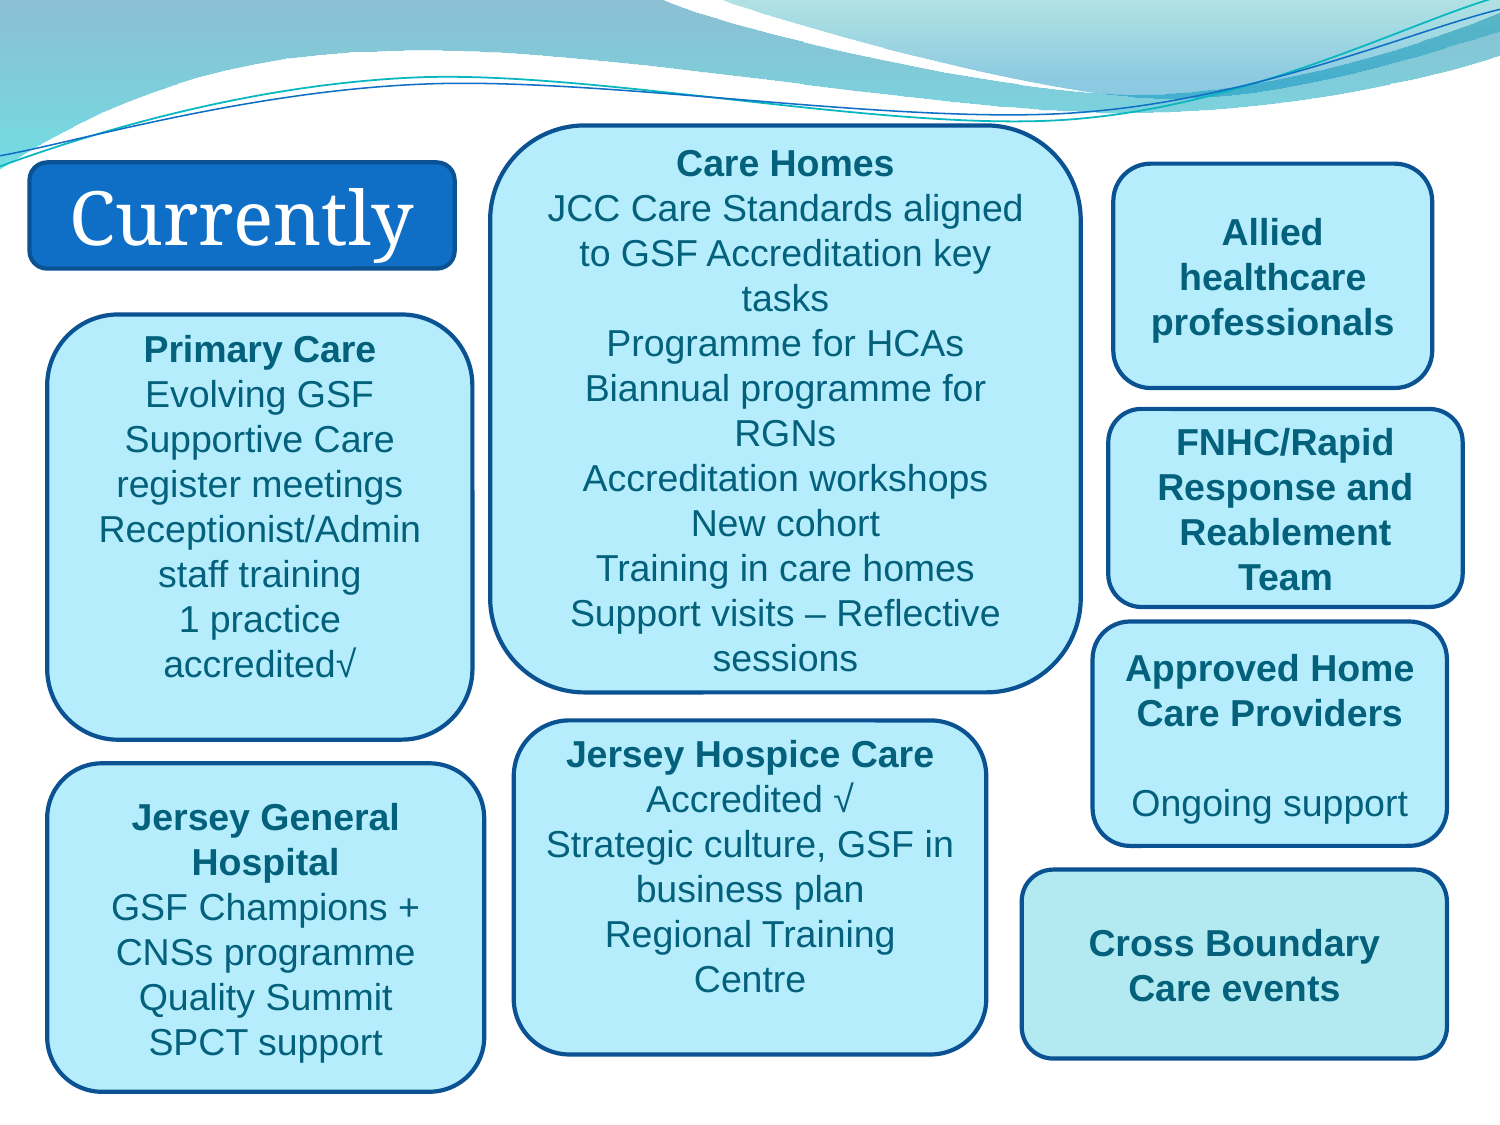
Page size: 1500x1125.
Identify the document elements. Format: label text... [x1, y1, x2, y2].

text_box FNHC/Rapid Response and Reablement Team [1106, 406, 1465, 610]
text_box Care Homes JCC Care Standards aligned to GSF Accreditation key tasks Programme for HCAs Biannual programme for RGNs Accreditation workshops New cohort Training in care homes Support visits – Reflective sessions [488, 123, 1083, 695]
text_box Jersey General Hospital GSF Champions + CNSs programme Quality Summit SPCT support [45, 761, 487, 1094]
text_box Cross Boundary Care events [1019, 867, 1450, 1061]
text_box Allied healthcare professionals [1111, 161, 1435, 391]
text_box Jersey Hospice Care Accredited √ Strategic culture, GSF in business plan Regional Training Centre [511, 718, 989, 1057]
text_box Currently [27, 160, 457, 271]
text_box Primary Care Evolving GSF Supportive Care register meetings Receptionist/Admin staff training 1 practice accredited√ [45, 312, 475, 742]
text_box Approved Home Care Providers Ongoing support [1090, 619, 1450, 849]
